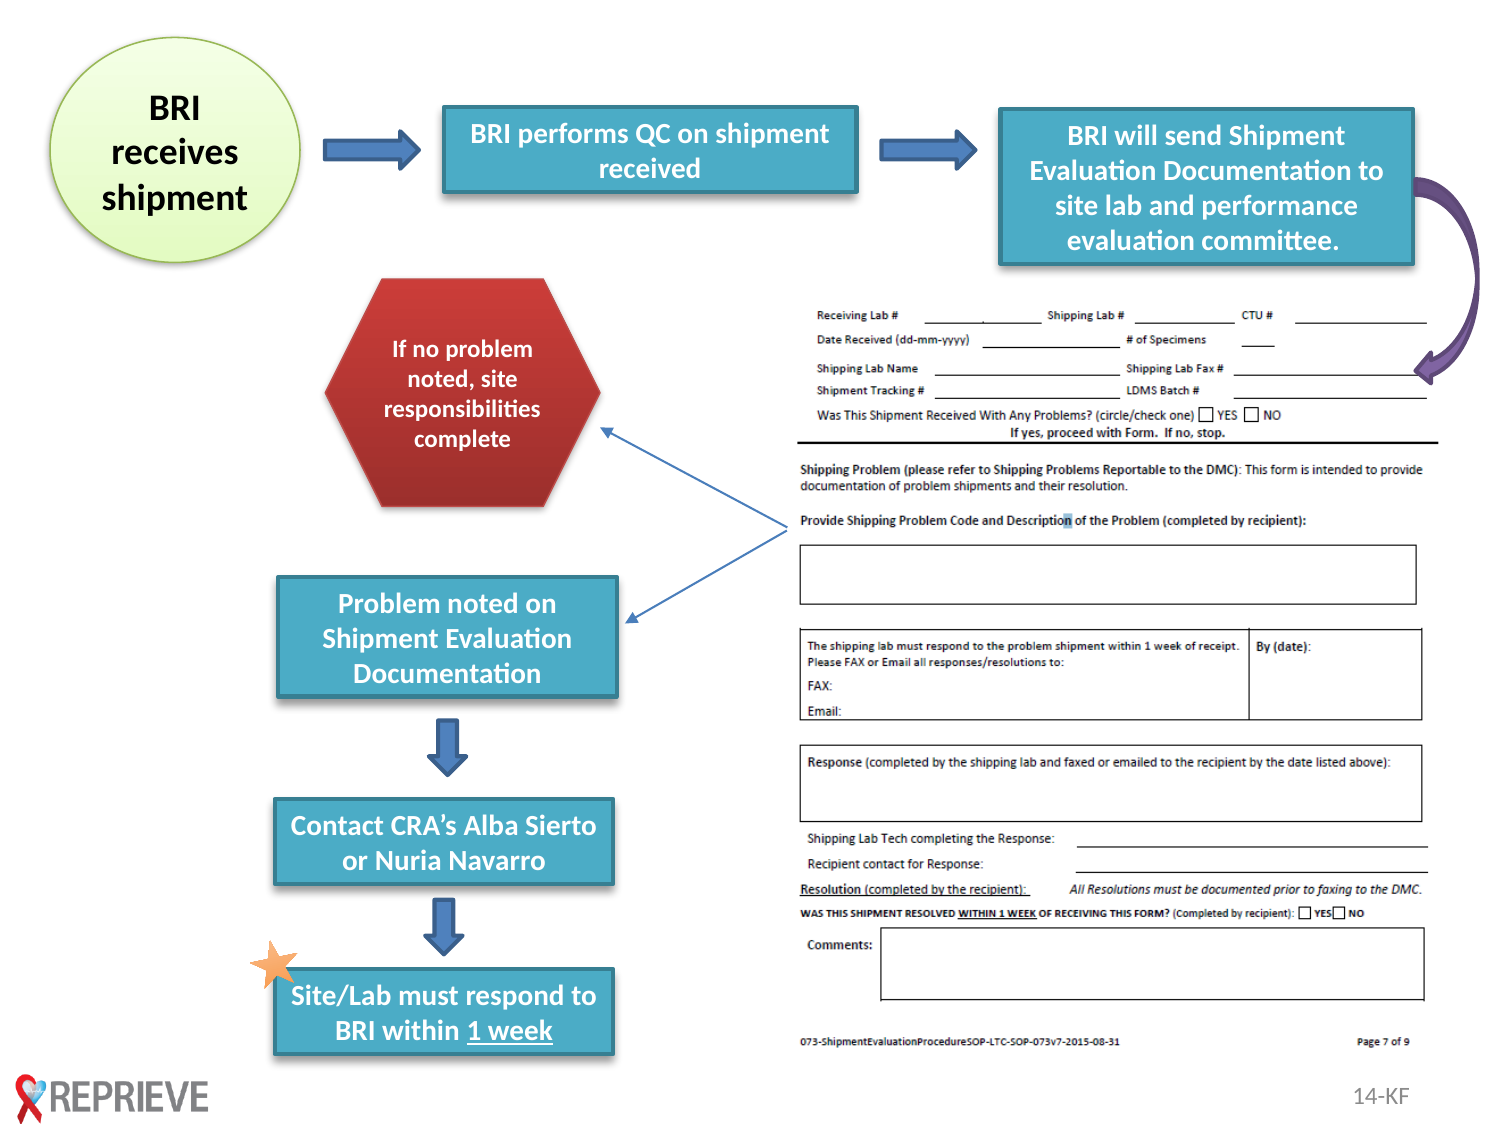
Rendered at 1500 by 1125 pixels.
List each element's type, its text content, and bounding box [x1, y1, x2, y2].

text_box BRI receives shipment [49, 36, 301, 264]
text_box Site/Lab must respond to BRI within 1 week [273, 967, 615, 1056]
text_box [250, 940, 298, 989]
text_box [879, 129, 978, 171]
picture [0, 1072, 224, 1124]
text_box BRI performs QC on shipment received [442, 105, 859, 194]
text_box Problem noted on Shipment Evaluation Documentation [276, 575, 619, 699]
text_box BRI will send Shipment Evaluation Documentation to site lab and performance evaluation committee. [998, 107, 1415, 266]
text_box [322, 129, 422, 171]
text_box [1413, 177, 1480, 362]
text_box Contact CRA’s Alba Sierto or Nuria Navarro [273, 797, 615, 886]
text_box [423, 897, 465, 957]
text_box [624, 530, 788, 624]
text_box [426, 718, 469, 778]
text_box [599, 427, 788, 528]
slide_number 14-KF [1074, 1065, 1425, 1125]
text_box If no problem noted, site responsibilities complete [324, 278, 601, 508]
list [712, 274, 1451, 1056]
